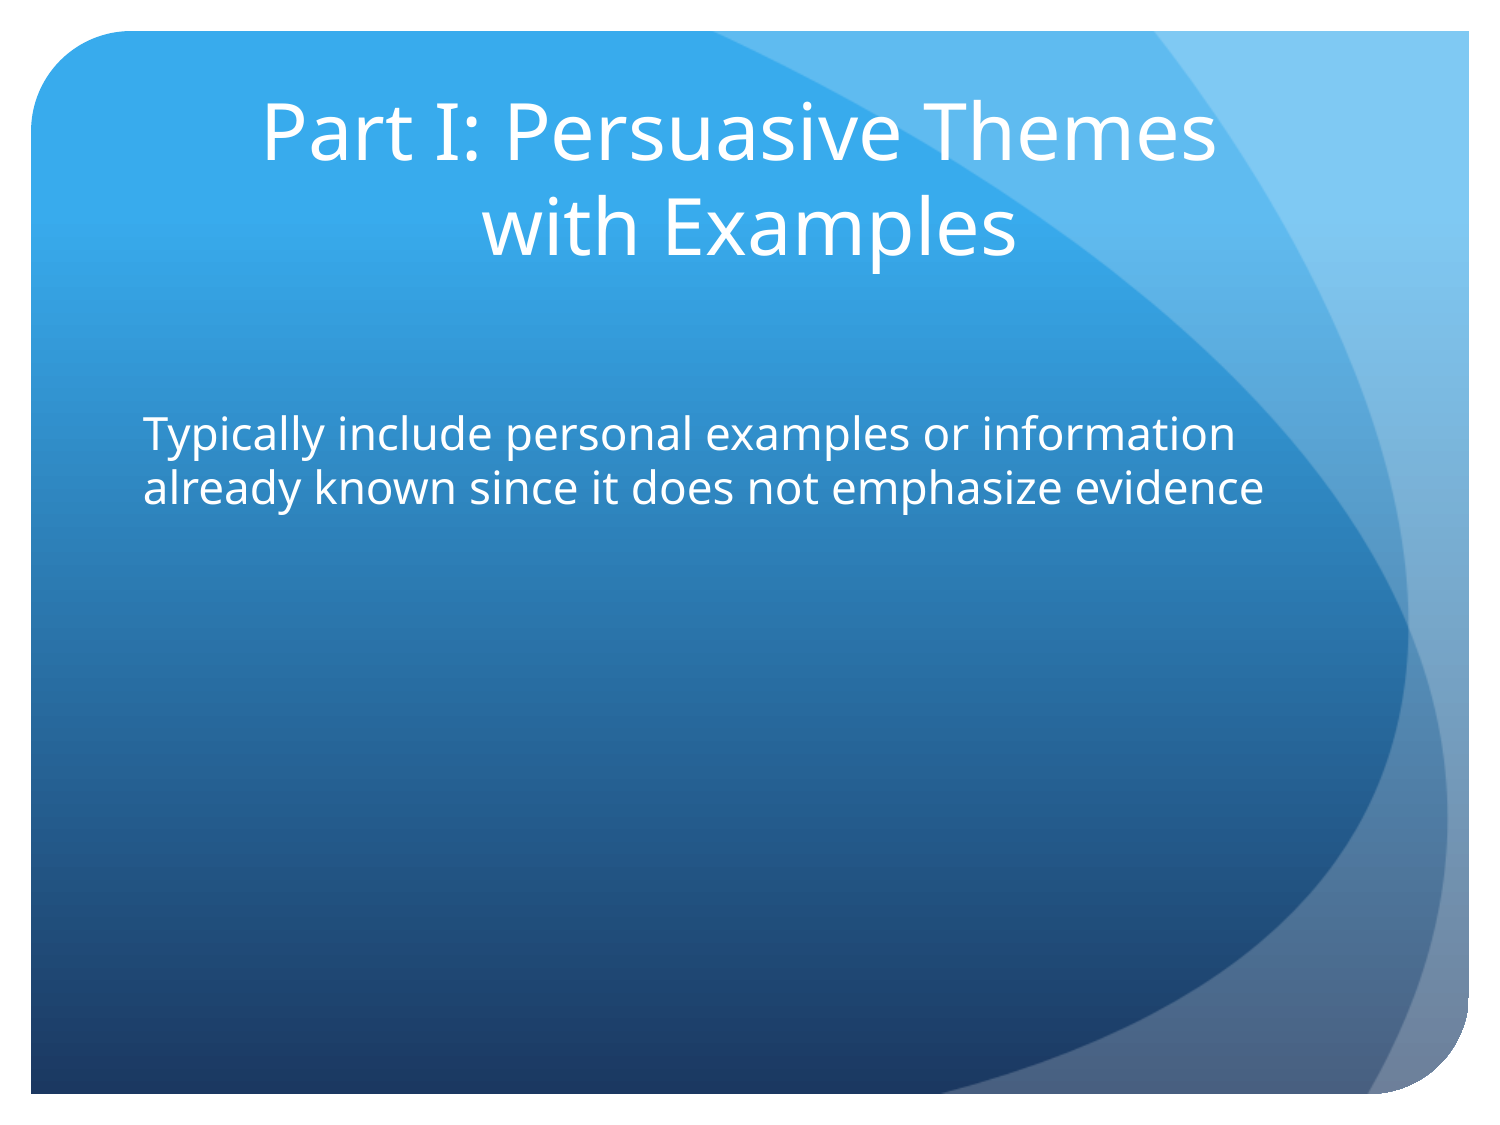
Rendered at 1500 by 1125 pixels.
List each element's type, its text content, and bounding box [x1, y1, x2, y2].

list Typically include personal examples or information already known since it does not emphasize evidence [127, 299, 1372, 991]
title Part I: Persuasive Themes with Examples [127, 62, 1372, 280]
picture [24, 30, 1473, 1094]
